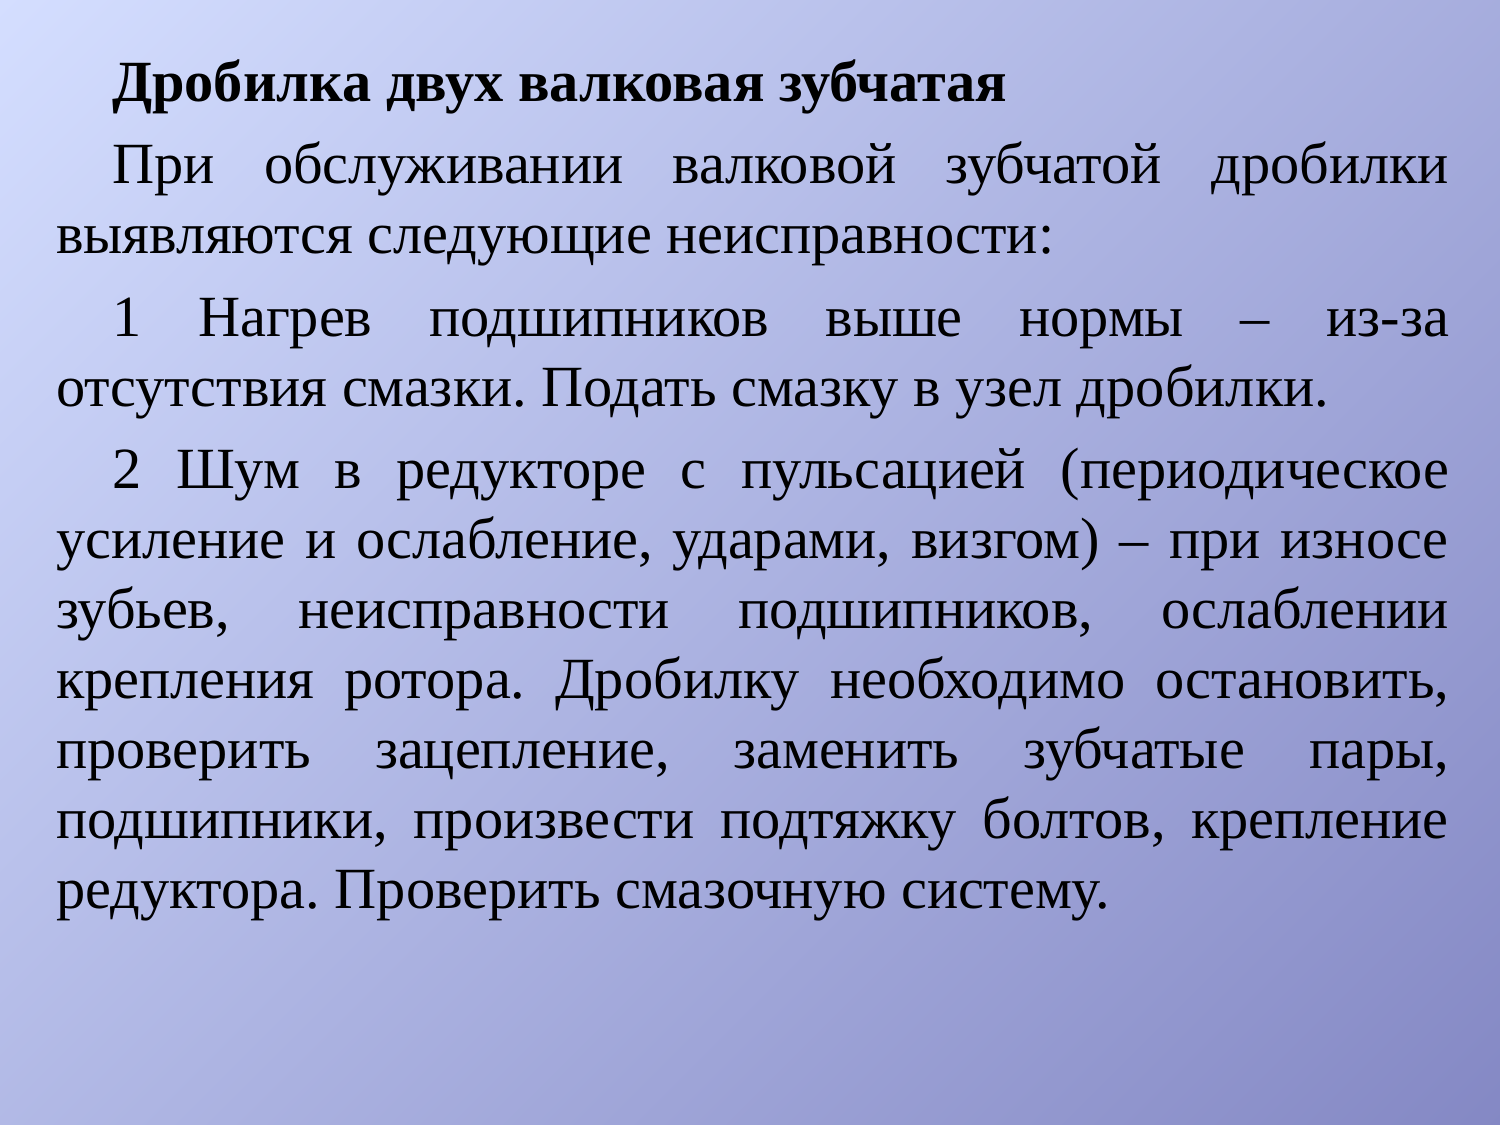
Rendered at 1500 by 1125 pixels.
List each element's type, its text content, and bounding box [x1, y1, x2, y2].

list Дробилка двух валковая зубчатая При обслуживании валковой зубчатой дробилки выявляются следующие неисправности: 1 Нагрев подшипников выше нормы – из-за отсутствия смазки. Подать смазку в узел дробилки. 2 Шум в редукторе с пульсацией (периодическое усиление и ослабление, ударами, визгом) – при износе зубьев, неисправности подшипников, ослаблении крепления ротора. Дробилку необходимо остановить, проверить зацепление, заменить зубчатые пары, подшипники, произвести подтяжку болтов, крепление редуктора. Проверить смазочную систему. [35, 35, 1465, 1090]
